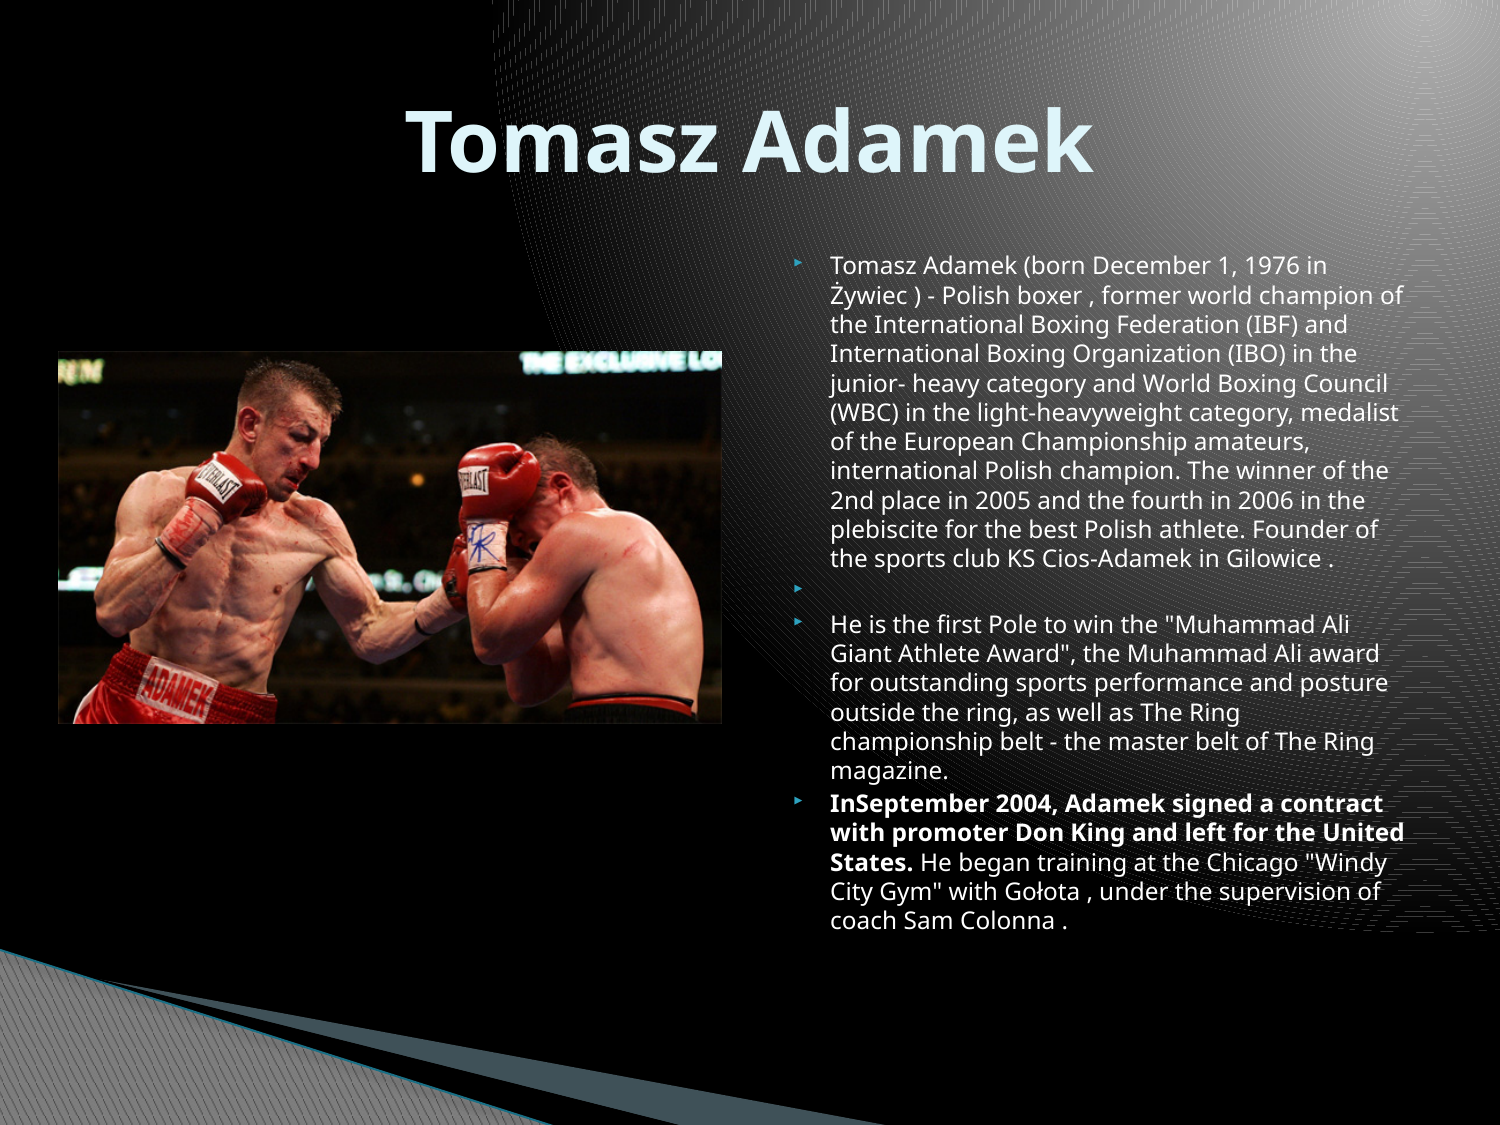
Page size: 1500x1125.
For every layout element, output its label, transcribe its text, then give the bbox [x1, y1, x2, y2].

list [58, 351, 722, 724]
title Tomasz Adamek [75, 45, 1425, 233]
list Tomasz Adamek (born December 1, 1976 in Żywiec ) - Polish boxer , former world champion of the International Boxing Federation (IBF) and International Boxing Organization (IBO) in the junior- heavy category and World Boxing Council (WBC) in the light-heavyweight category, medalist of the European Championship amateurs, international Polish champion. The winner of the 2nd place in 2005 and the fourth in 2006 in the plebiscite for the best Polish athlete. Founder of the sports club KS Cios-Adamek in Gilowice . He is the first Pole to win the "Muhammad Ali Giant Athlete Award", the Muhammad Ali award for outstanding sports performance and posture outside the ring, as well as The Ring championship belt - the master belt of The Ring magazine. InSeptember 2004, Adamek signed a contract with promoter Don King and left for the United States. He began training at the Chicago "Windy City Gym" with Gołota , under the supervision of coach Sam Colonna . [762, 243, 1425, 986]
picture [0, 952, 543, 1125]
